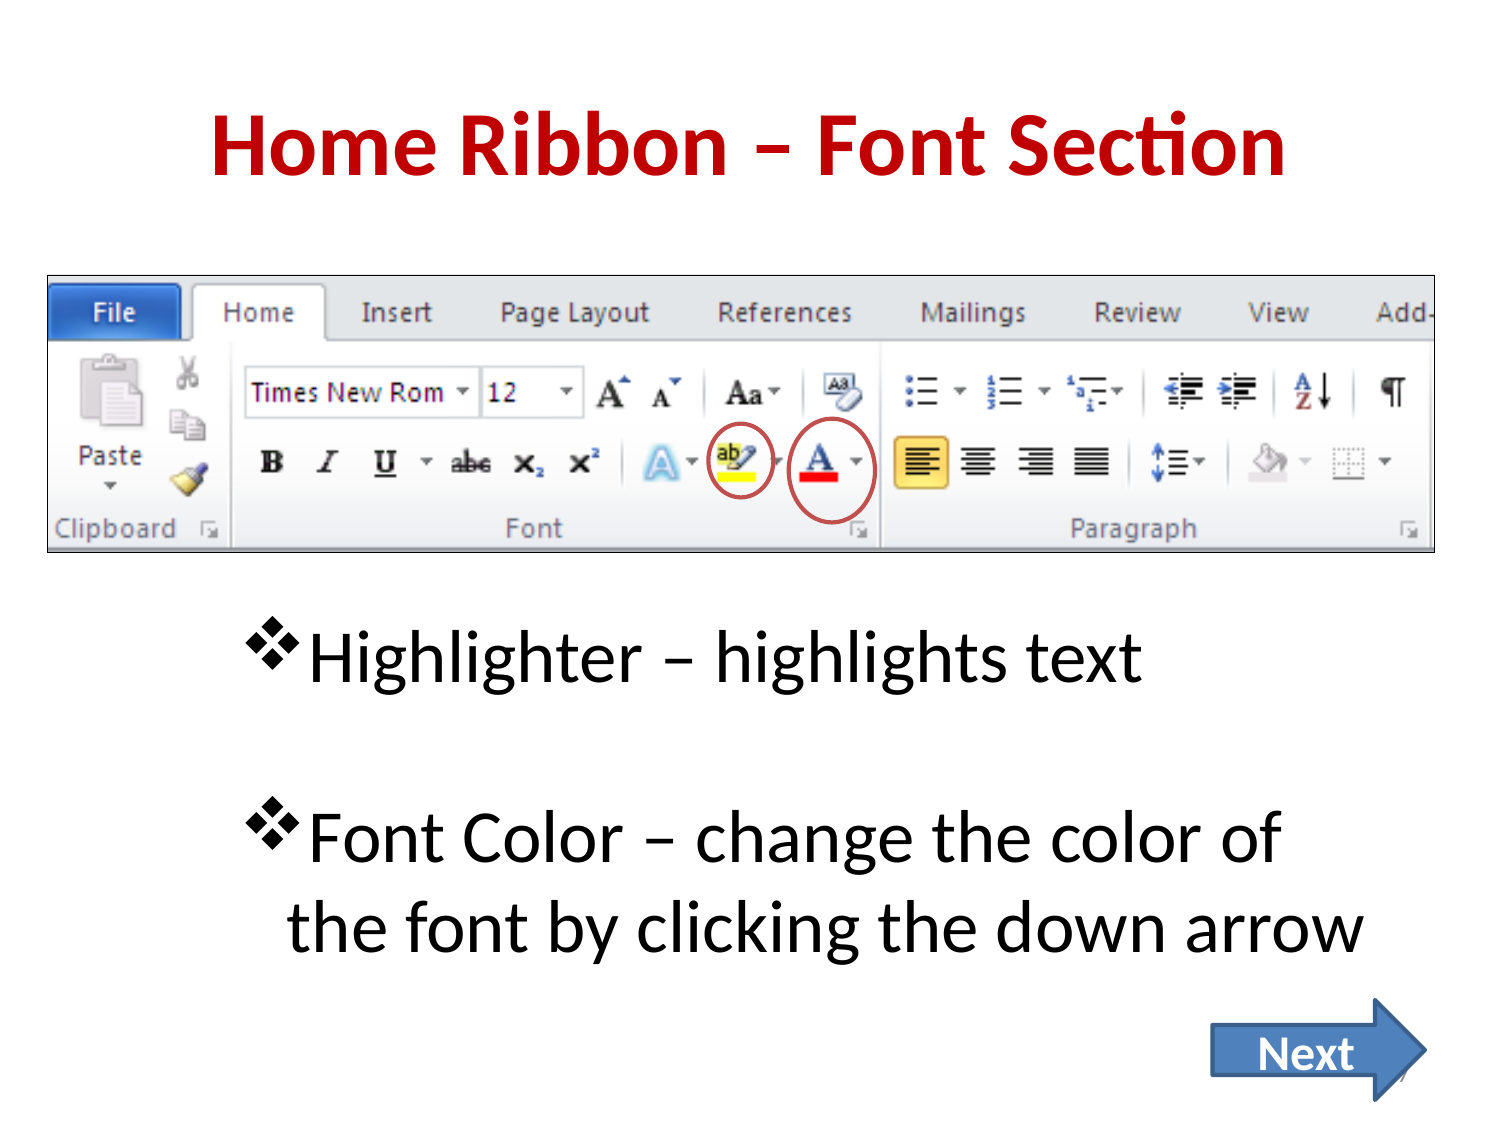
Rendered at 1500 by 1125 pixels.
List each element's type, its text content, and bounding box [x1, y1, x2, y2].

text_box Highlighter – highlights text Font Color – change the color of the font by clicking the down arrow [225, 599, 1388, 1065]
title Home Ribbon – Font Section [75, 45, 1425, 233]
picture [47, 274, 1435, 553]
slide_number 7 [1074, 1042, 1425, 1103]
text_box Next [1210, 998, 1428, 1102]
